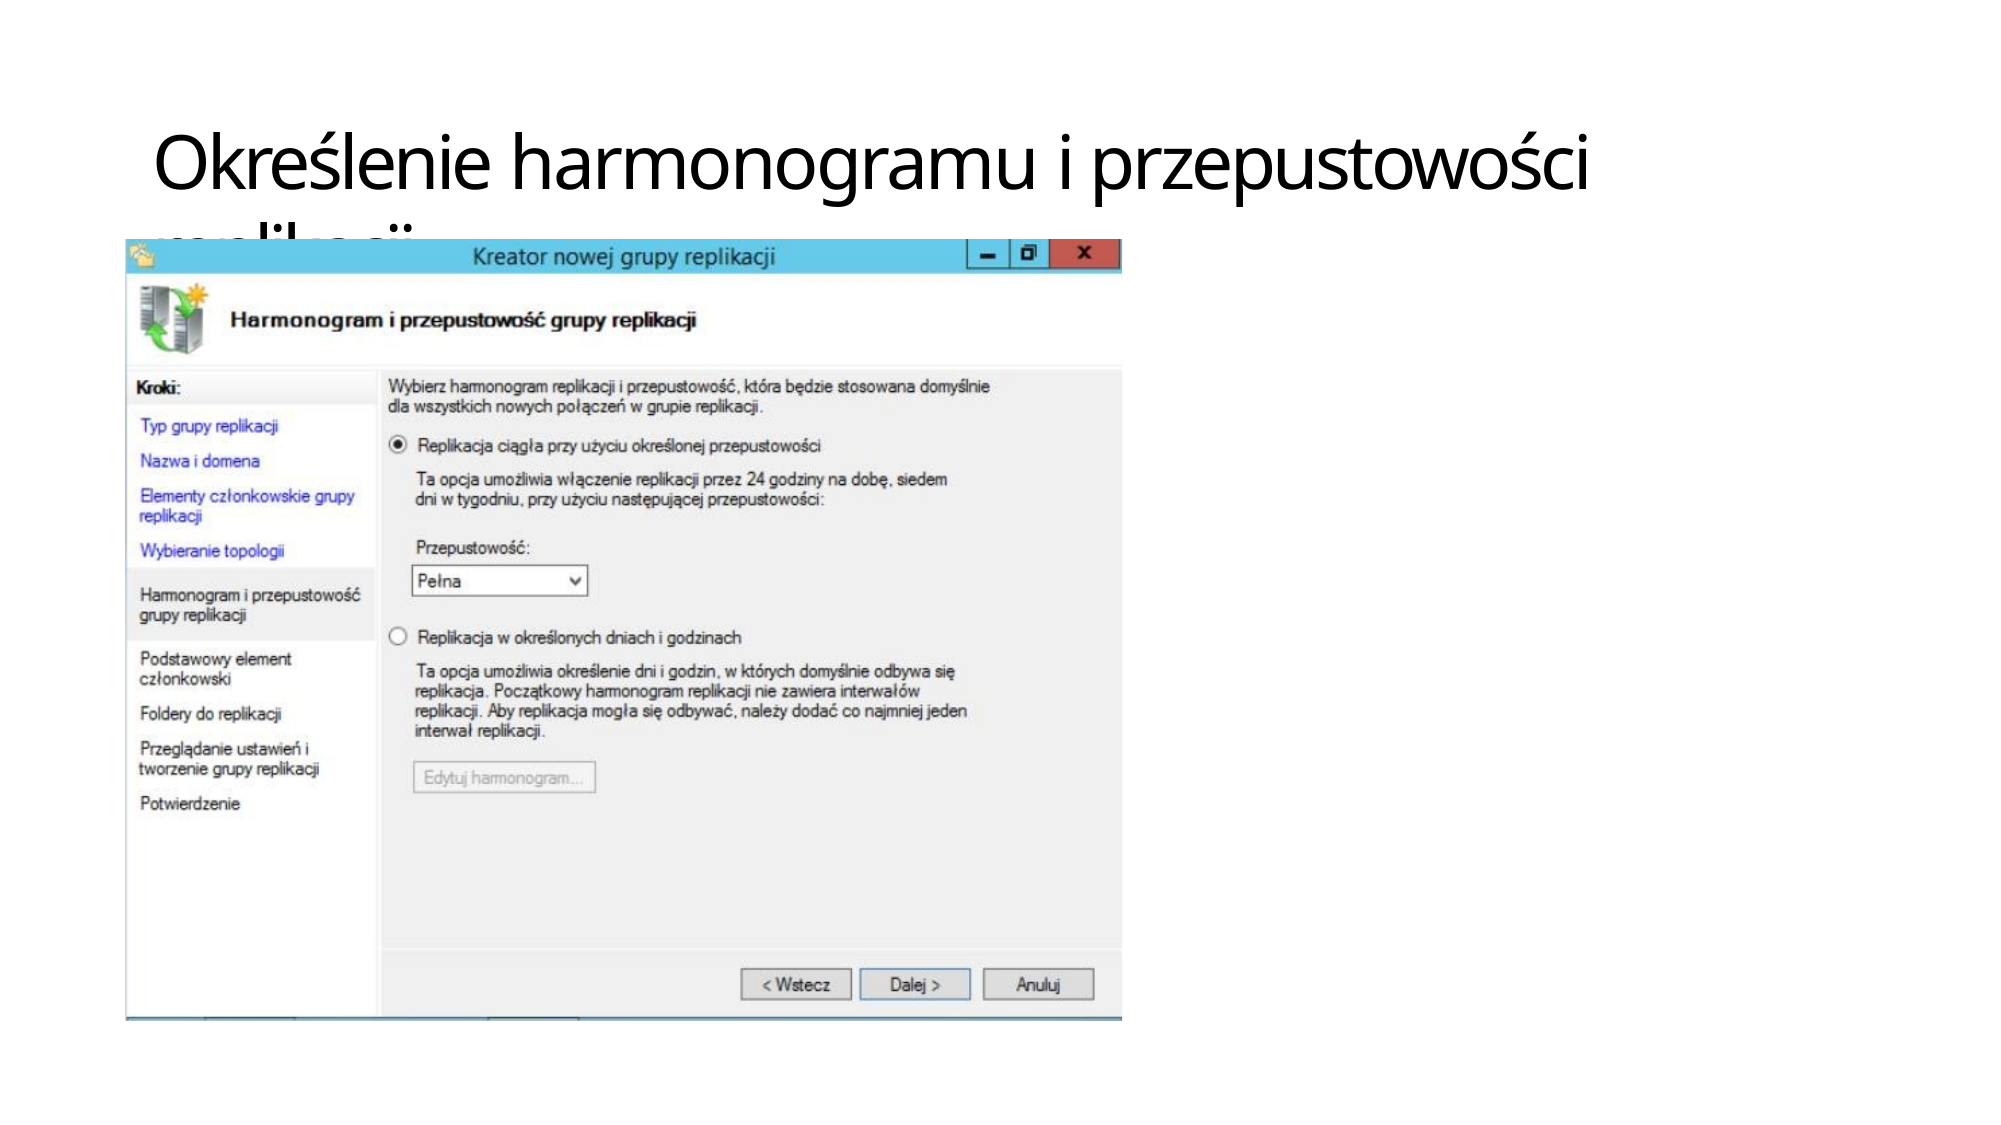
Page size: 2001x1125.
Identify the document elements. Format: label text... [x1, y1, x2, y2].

title Określenie harmonogramu i przepustowości replikacji [150, 112, 1761, 303]
text_box [125, 239, 1123, 1021]
